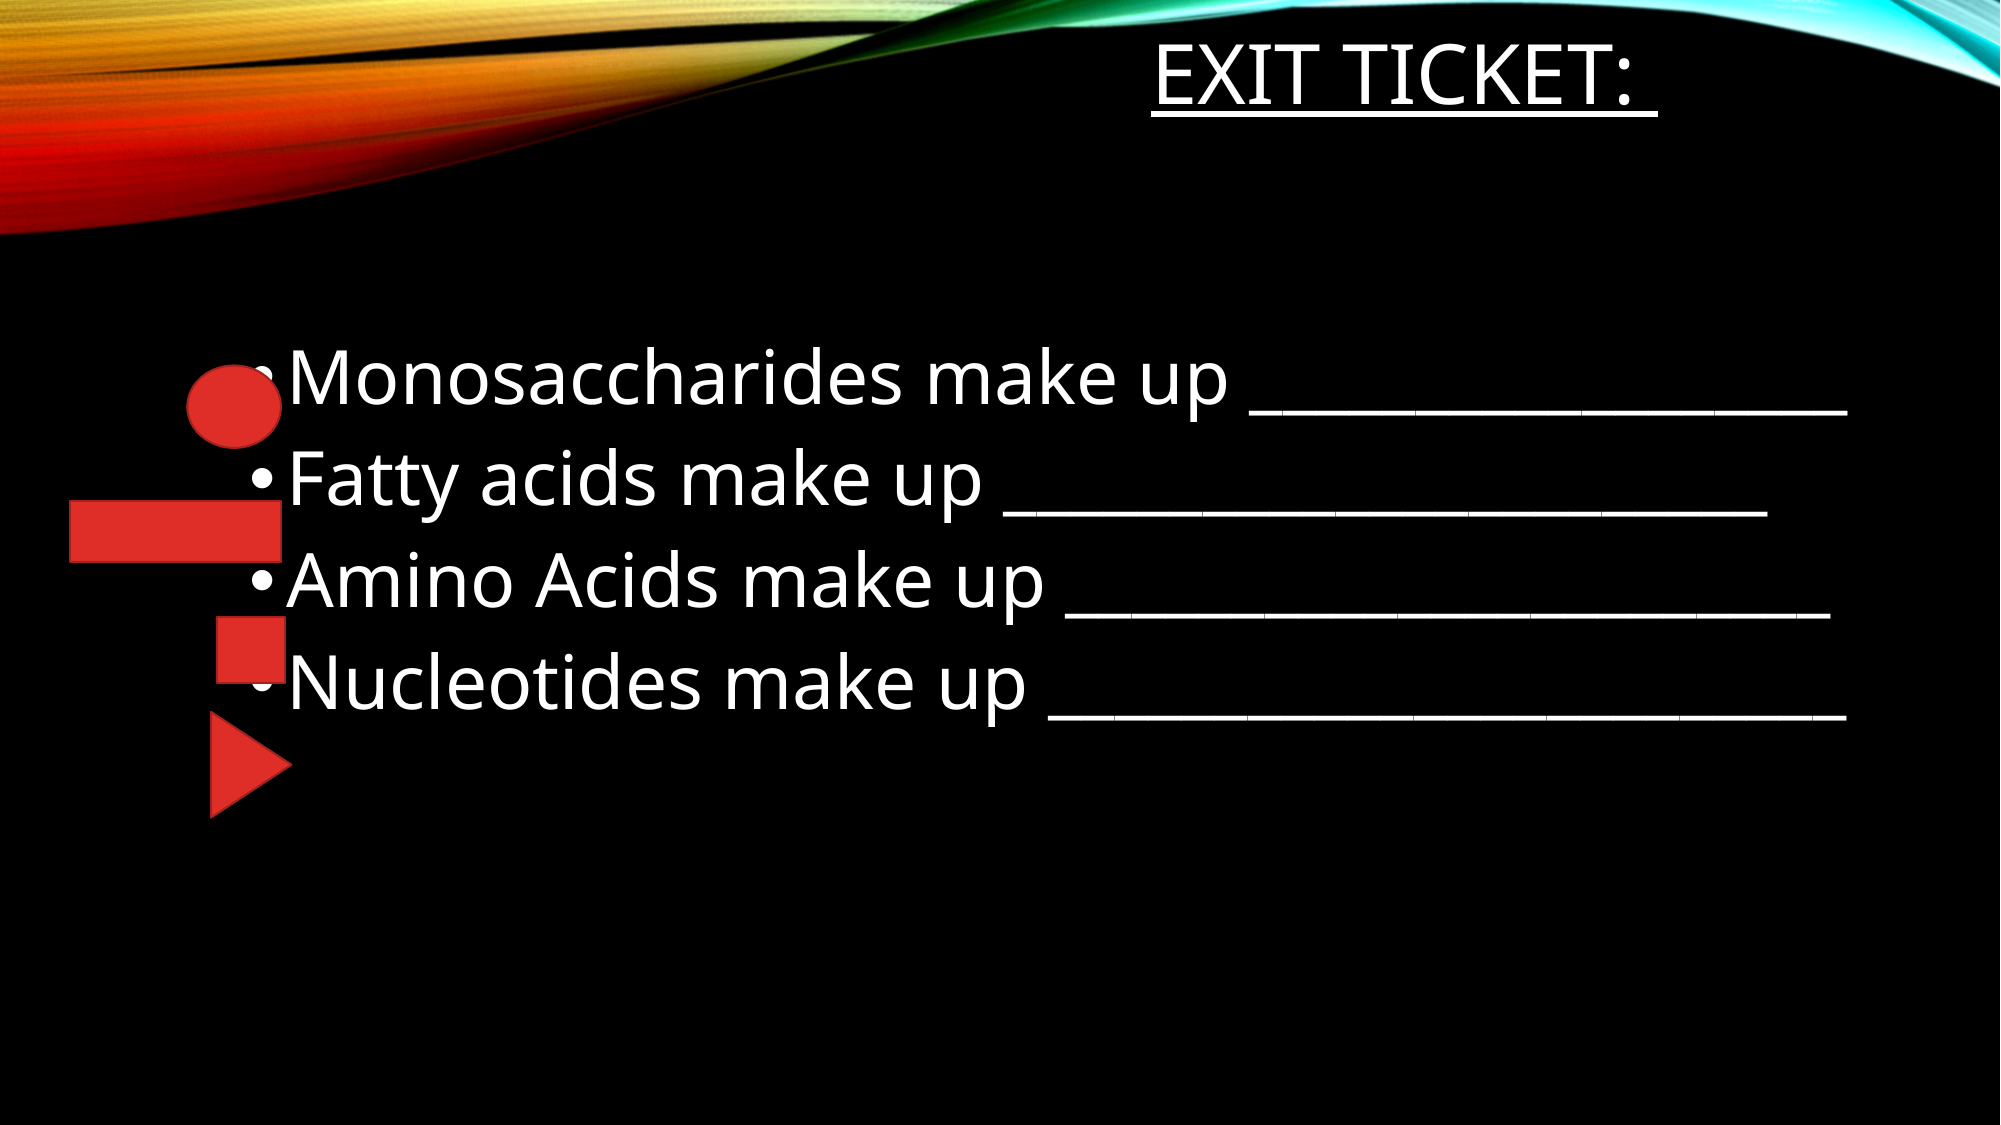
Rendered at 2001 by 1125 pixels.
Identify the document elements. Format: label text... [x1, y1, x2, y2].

title Exit Ticket: [47, 9, 1673, 145]
picture [0, 0, 2000, 237]
text_box [69, 500, 282, 563]
list Monosaccharides make up __________________ Fatty acids make up _______________________ Amino Acids make up _______________________ Nucleotides make up ________________________ [234, 331, 2000, 845]
text_box [186, 364, 283, 449]
text_box [210, 711, 293, 819]
text_box [216, 616, 286, 684]
